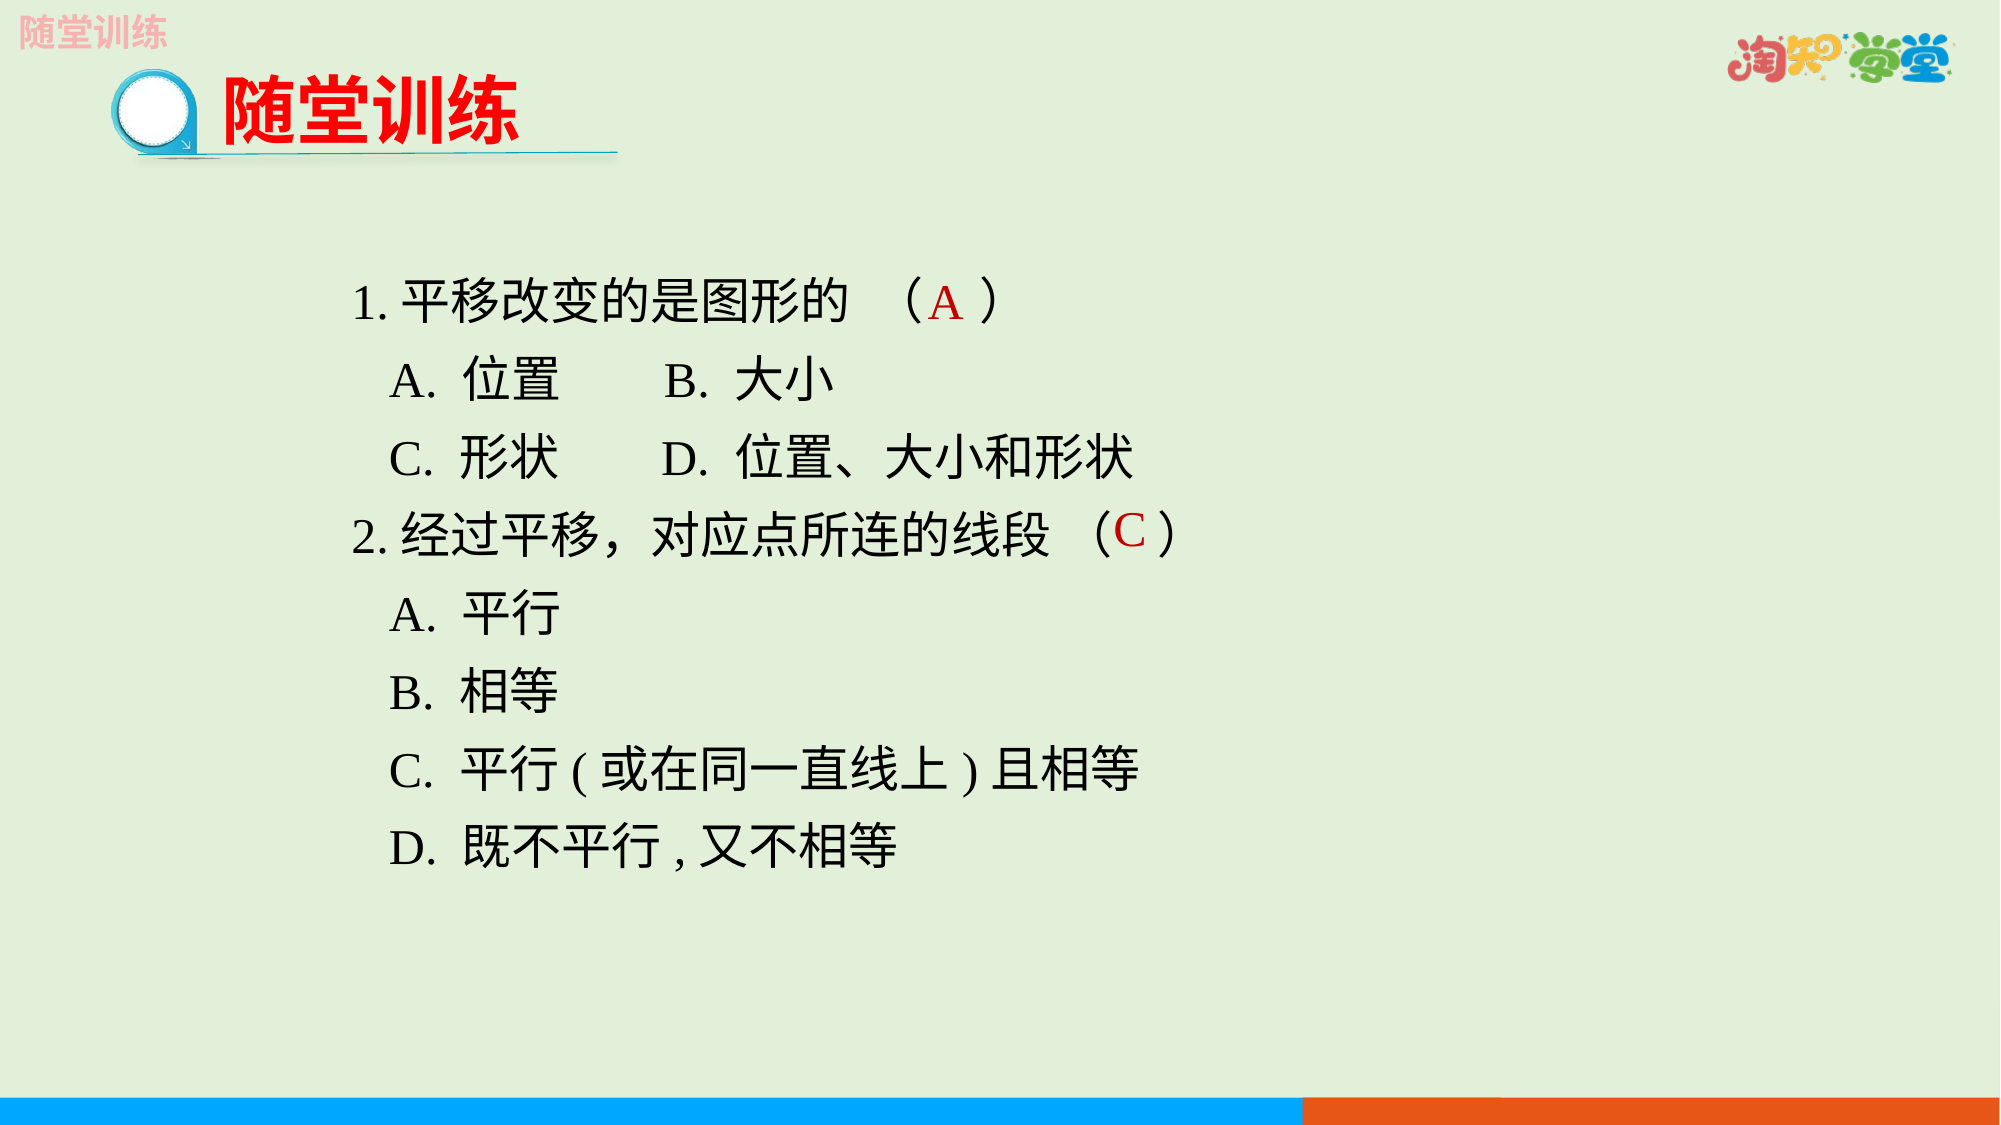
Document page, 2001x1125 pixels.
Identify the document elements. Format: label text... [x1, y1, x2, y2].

text_box C [1098, 471, 1161, 565]
picture [1715, 20, 1964, 96]
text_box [111, 44, 618, 186]
text_box 1.平移改变的是图形的 （ ） A. 位置 B. 大小 C. 形状 D. 位置、大小和形状 2.经过平移，对应点所连的线段 （ ） A. 平行 B. 相等 C. 平行(或在同一直线上)且相等 D. 既不平行,又不相等 [336, 244, 1505, 956]
text_box A [912, 244, 979, 337]
